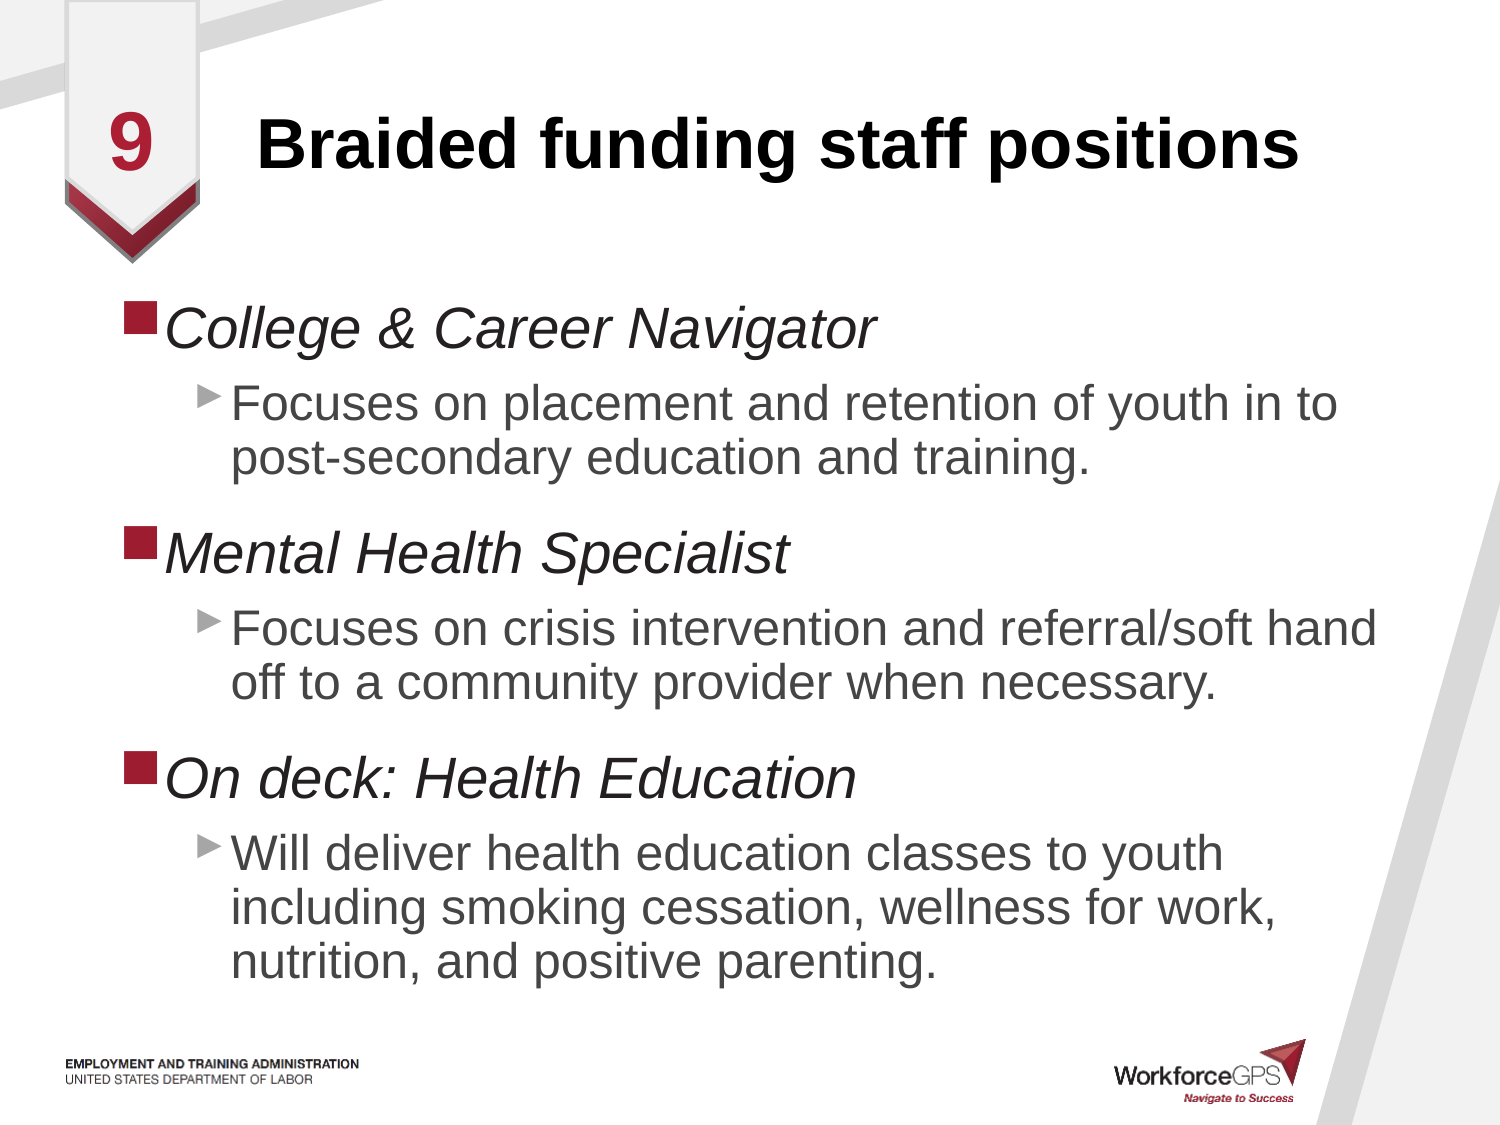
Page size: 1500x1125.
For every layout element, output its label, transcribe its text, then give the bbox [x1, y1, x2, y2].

list College & Career Navigator Focuses on placement and retention of youth in to post-secondary education and training. Mental Health Specialist Focuses on crisis intervention and referral/soft hand off to a community provider when necessary. On deck: Health Education Will deliver health education classes to youth including smoking cessation, wellness for work, nutrition, and positive parenting. [103, 290, 1409, 1014]
picture [1112, 1038, 1308, 1105]
picture [59, 1053, 370, 1092]
list 9 [55, 86, 207, 219]
title Braided funding staff positions [241, 59, 1409, 233]
